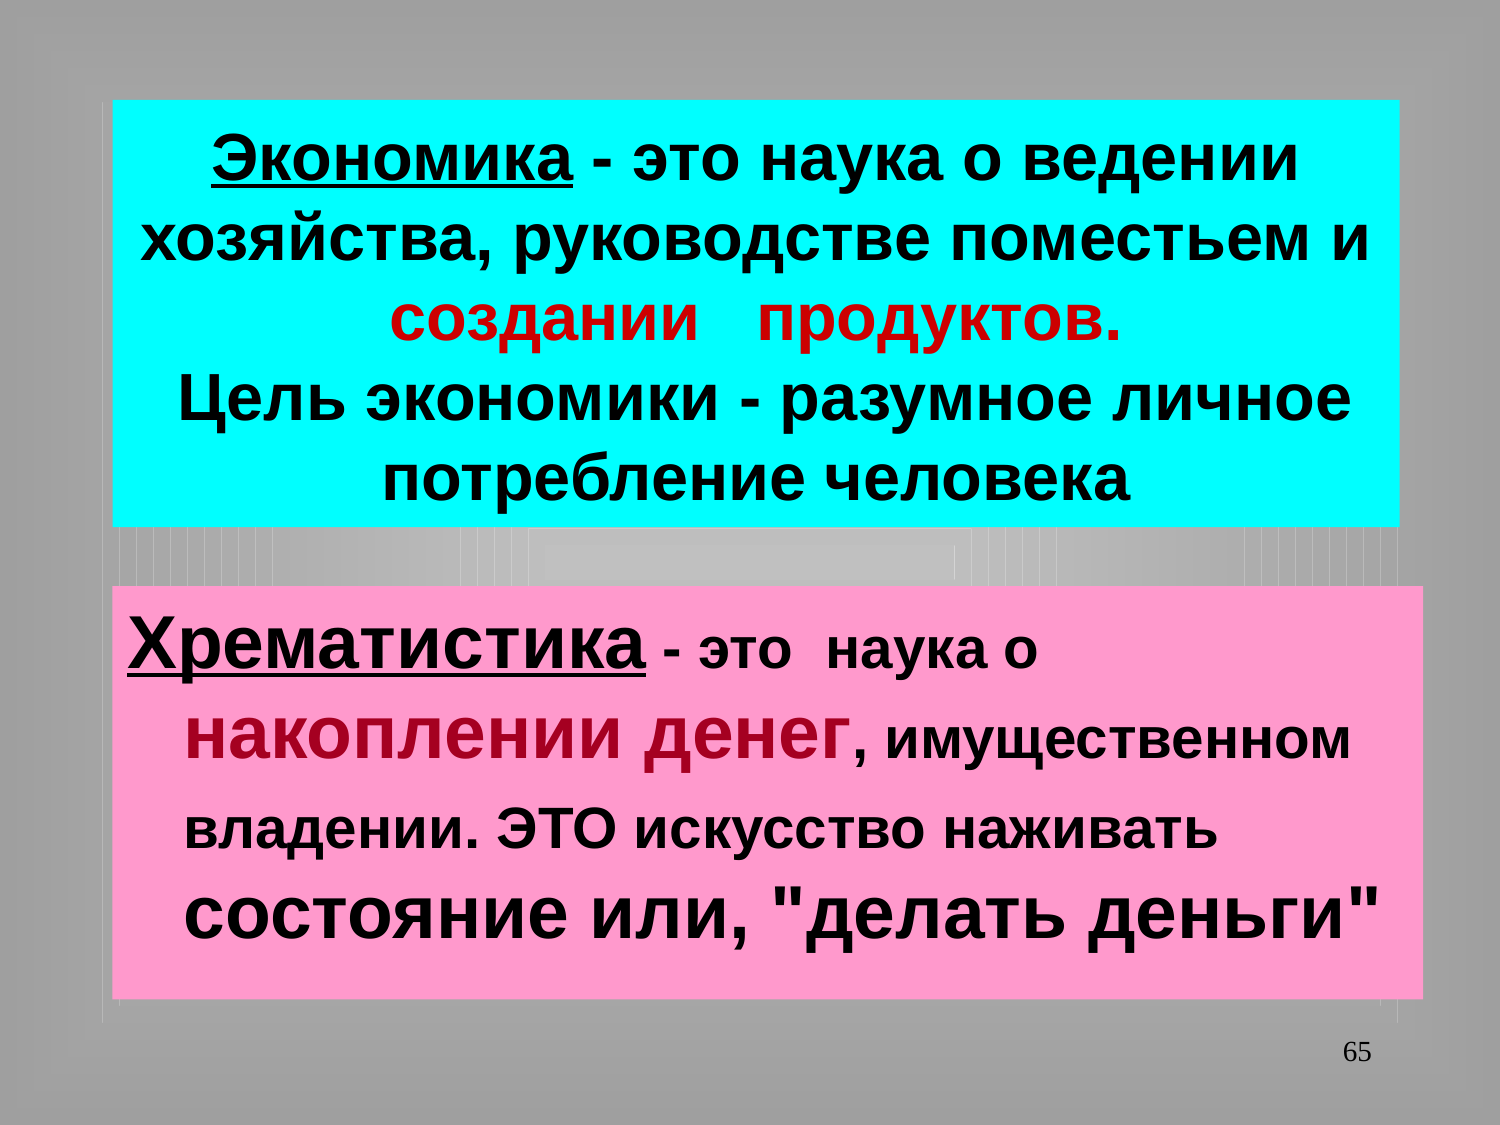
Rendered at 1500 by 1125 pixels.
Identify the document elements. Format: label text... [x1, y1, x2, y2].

slide_number 65 [1074, 1024, 1388, 1101]
list Хрематистика - это наука о накоплении денег, имущественном владении. ЭТО искусство наживать состояние или, "делать деньги" [111, 585, 1424, 1000]
title Экономика - это наука о ведении хозяйства, руководстве поместьем и создании продуктов. Цель экономики - разумное личное потребление человека [112, 99, 1400, 528]
